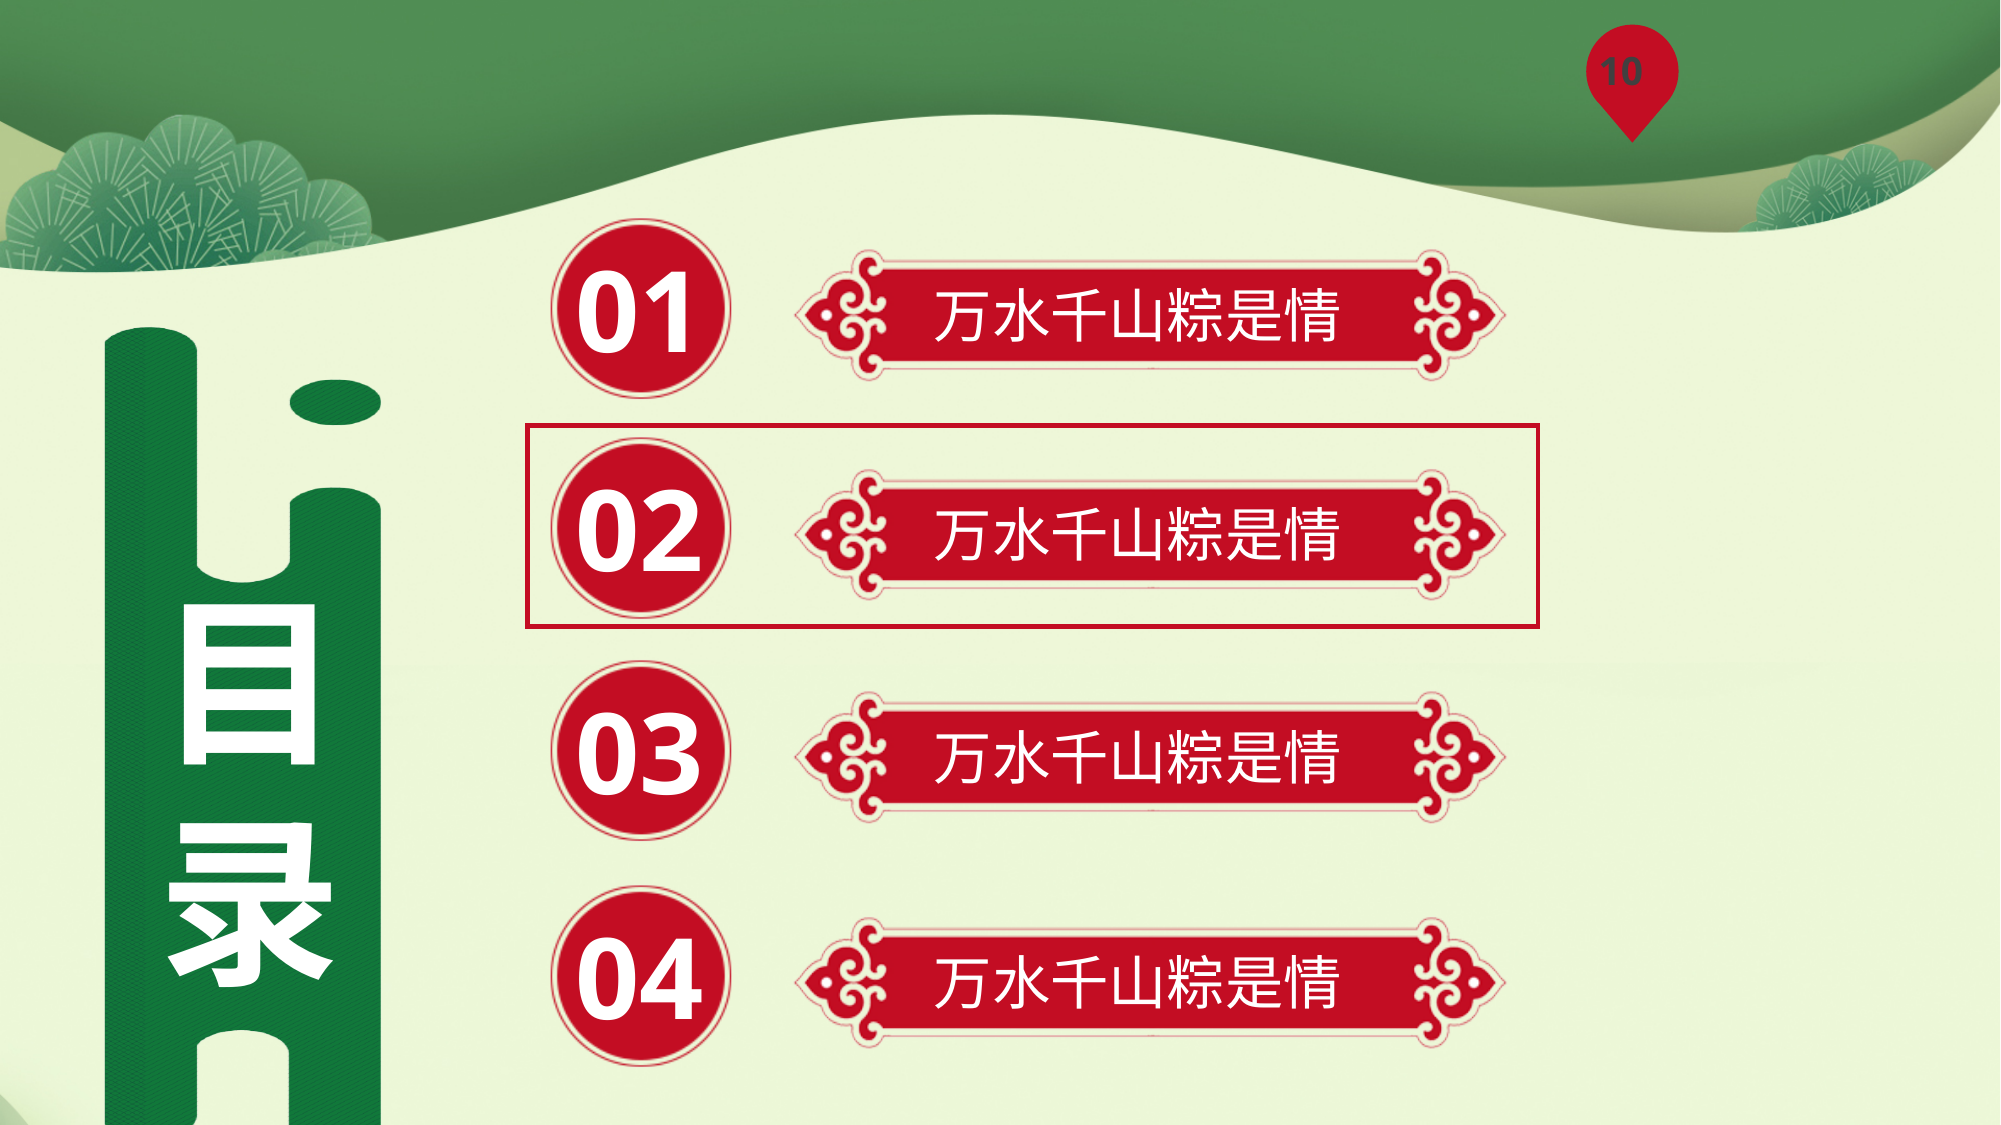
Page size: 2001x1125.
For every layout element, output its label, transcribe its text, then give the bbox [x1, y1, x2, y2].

text_box [526, 425, 1539, 628]
picture [0, 0, 2001, 1125]
text_box 目 录 [143, 559, 275, 631]
